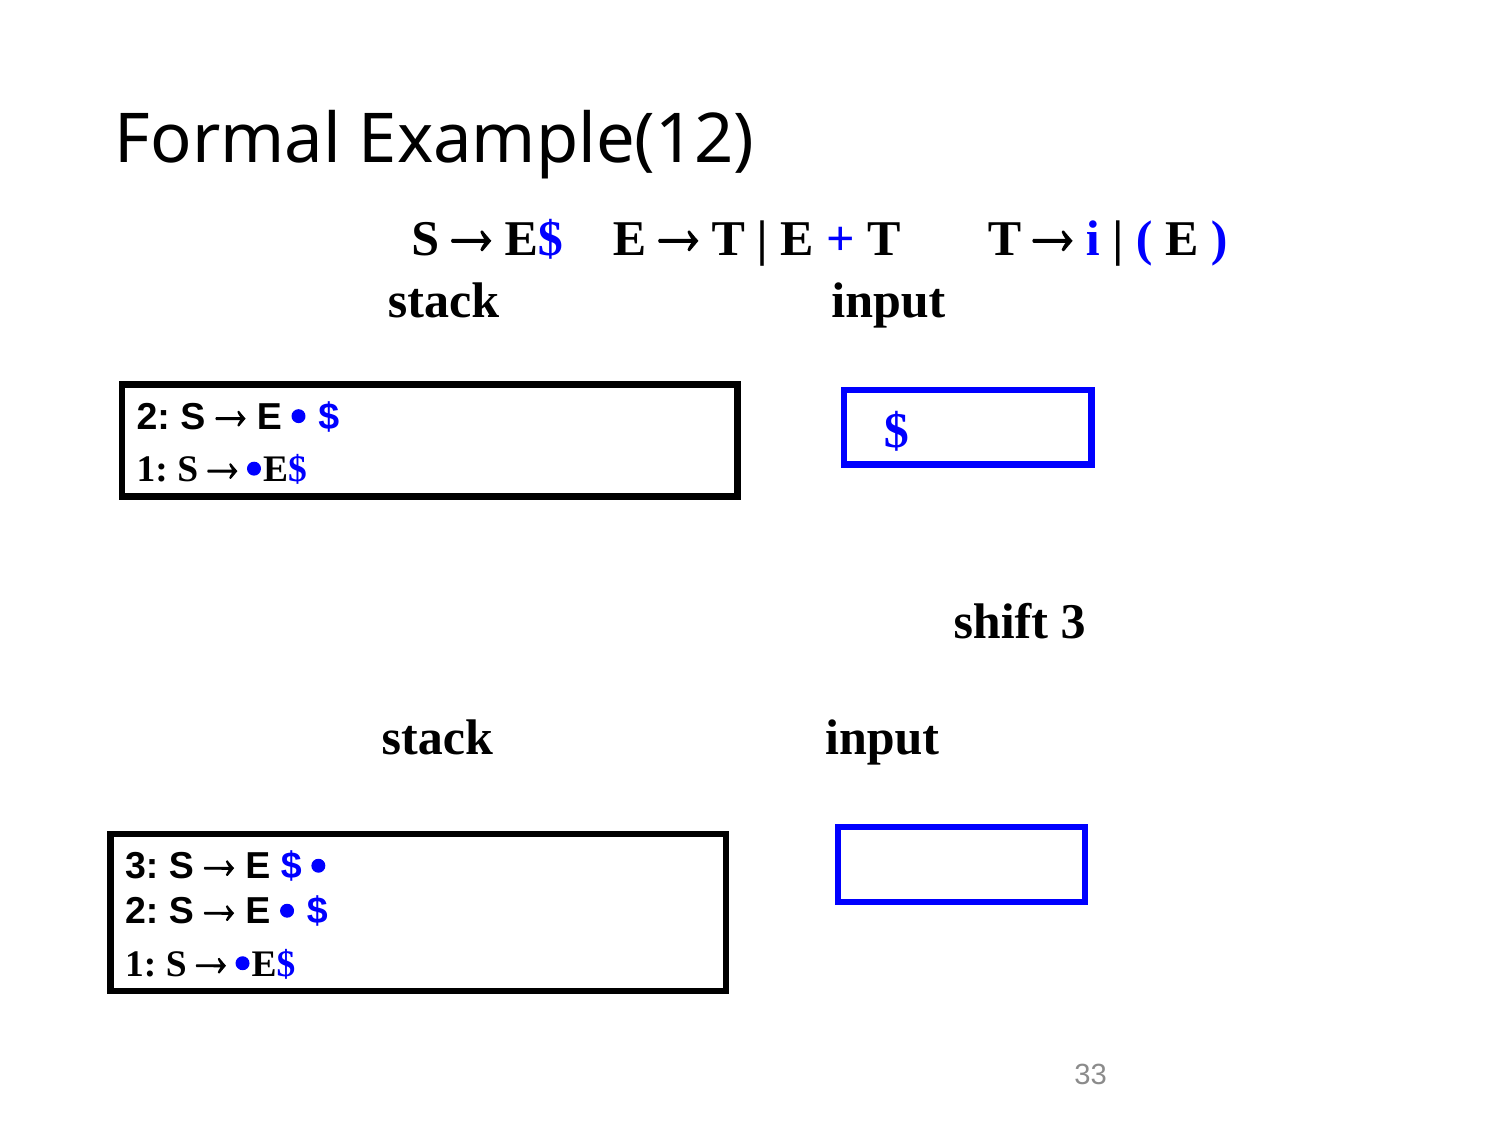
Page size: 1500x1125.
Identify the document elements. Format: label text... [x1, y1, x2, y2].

text_box S  E$ E  T | E + T T  i | ( E ) [396, 197, 1379, 273]
text_box input [816, 259, 1115, 335]
text_box 2: S  E  $ 1: S  E$ [121, 384, 738, 497]
text_box shift 3 [938, 581, 1404, 727]
slide_number 33 [1059, 1042, 1397, 1103]
text_box $ [843, 389, 1092, 465]
title Formal Example(12) [99, 46, 1375, 235]
text_box stack [373, 259, 541, 335]
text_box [110, 697, 1109, 1000]
